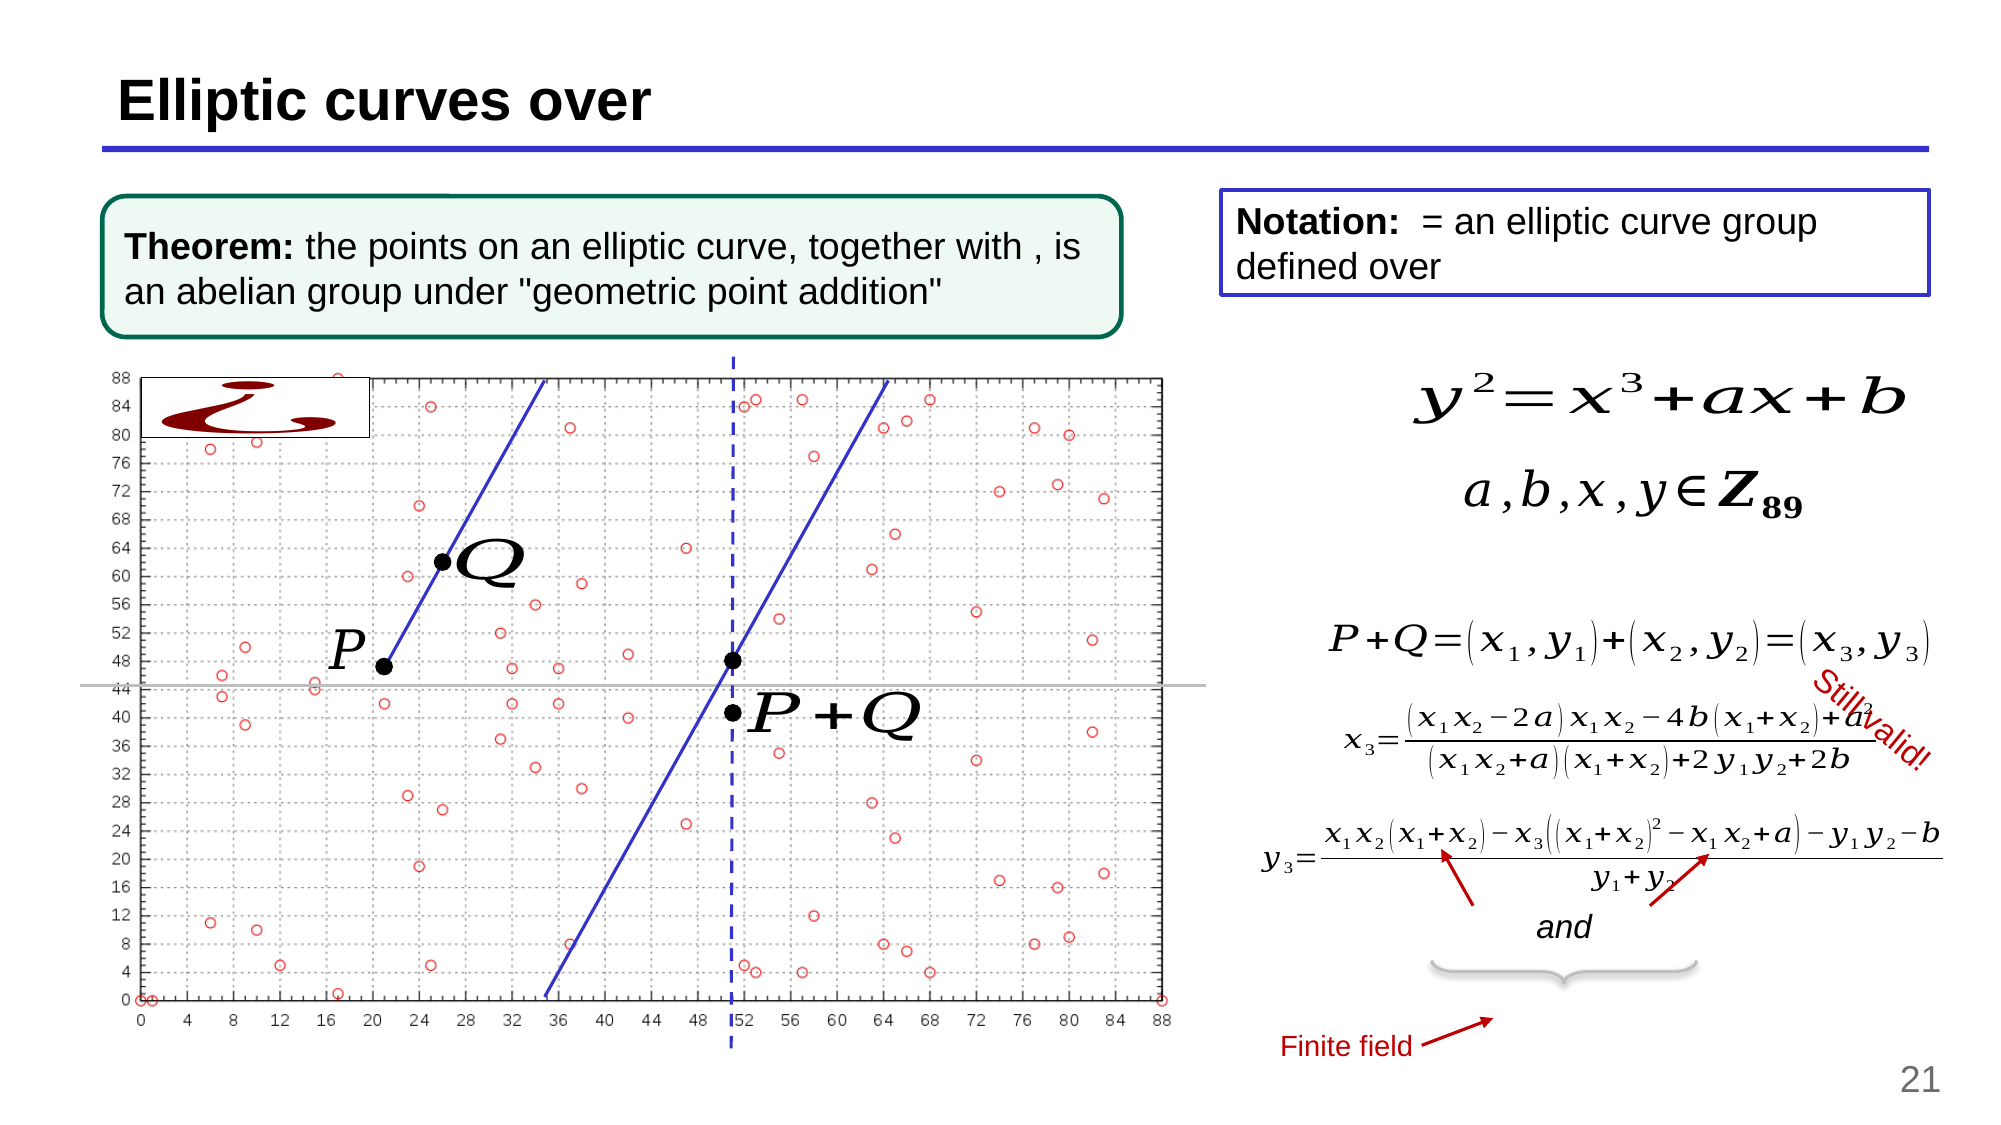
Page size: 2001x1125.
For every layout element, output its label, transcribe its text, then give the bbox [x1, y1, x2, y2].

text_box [1649, 853, 1710, 907]
text_box Finite field [1265, 1020, 1432, 1070]
text_box Still valid! [1790, 644, 1966, 803]
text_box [383, 380, 542, 669]
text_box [1421, 1017, 1494, 1046]
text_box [544, 380, 725, 997]
picture [734, 360, 1190, 684]
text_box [730, 349, 734, 1049]
picture [90, 686, 730, 1041]
text_box [1429, 959, 1699, 985]
picture [734, 686, 1190, 1041]
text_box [738, 380, 889, 997]
picture [90, 360, 730, 684]
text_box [1440, 848, 1474, 907]
slide_number 21 [1539, 1047, 1957, 1101]
